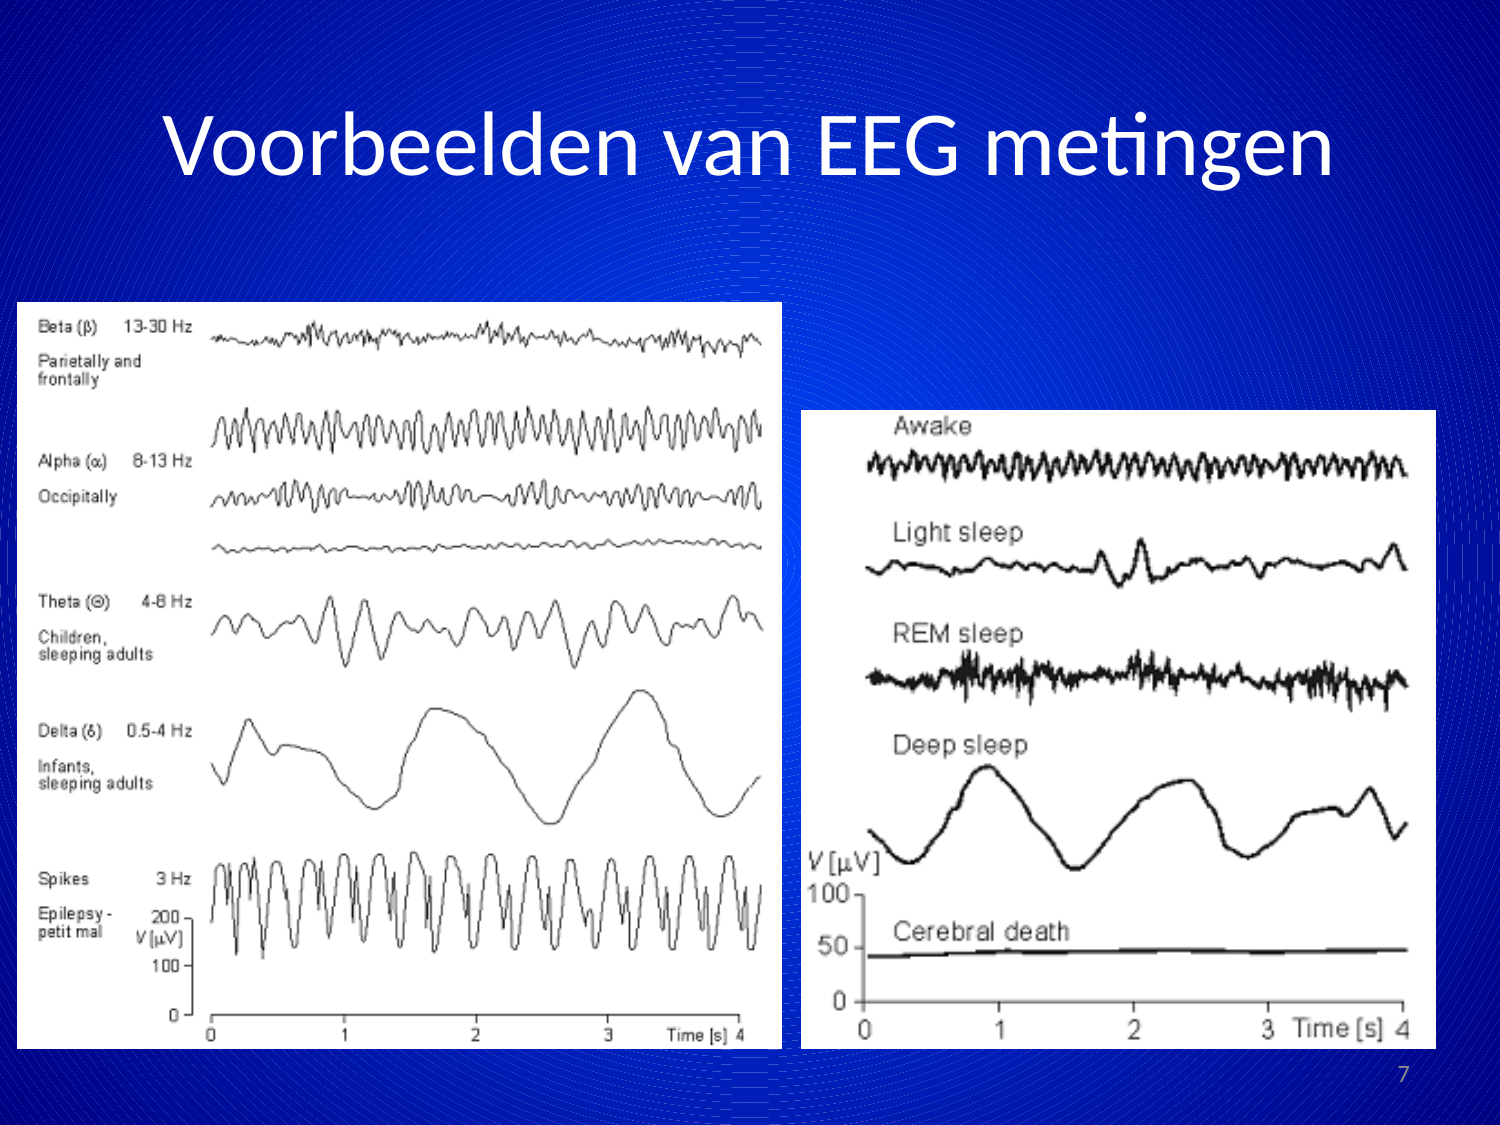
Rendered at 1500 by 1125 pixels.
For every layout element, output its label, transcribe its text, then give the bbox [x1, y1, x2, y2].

title Voorbeelden van EEG metingen [75, 45, 1425, 233]
picture [801, 410, 1436, 1050]
picture [17, 302, 782, 1049]
slide_number 7 [1074, 1058, 1425, 1103]
